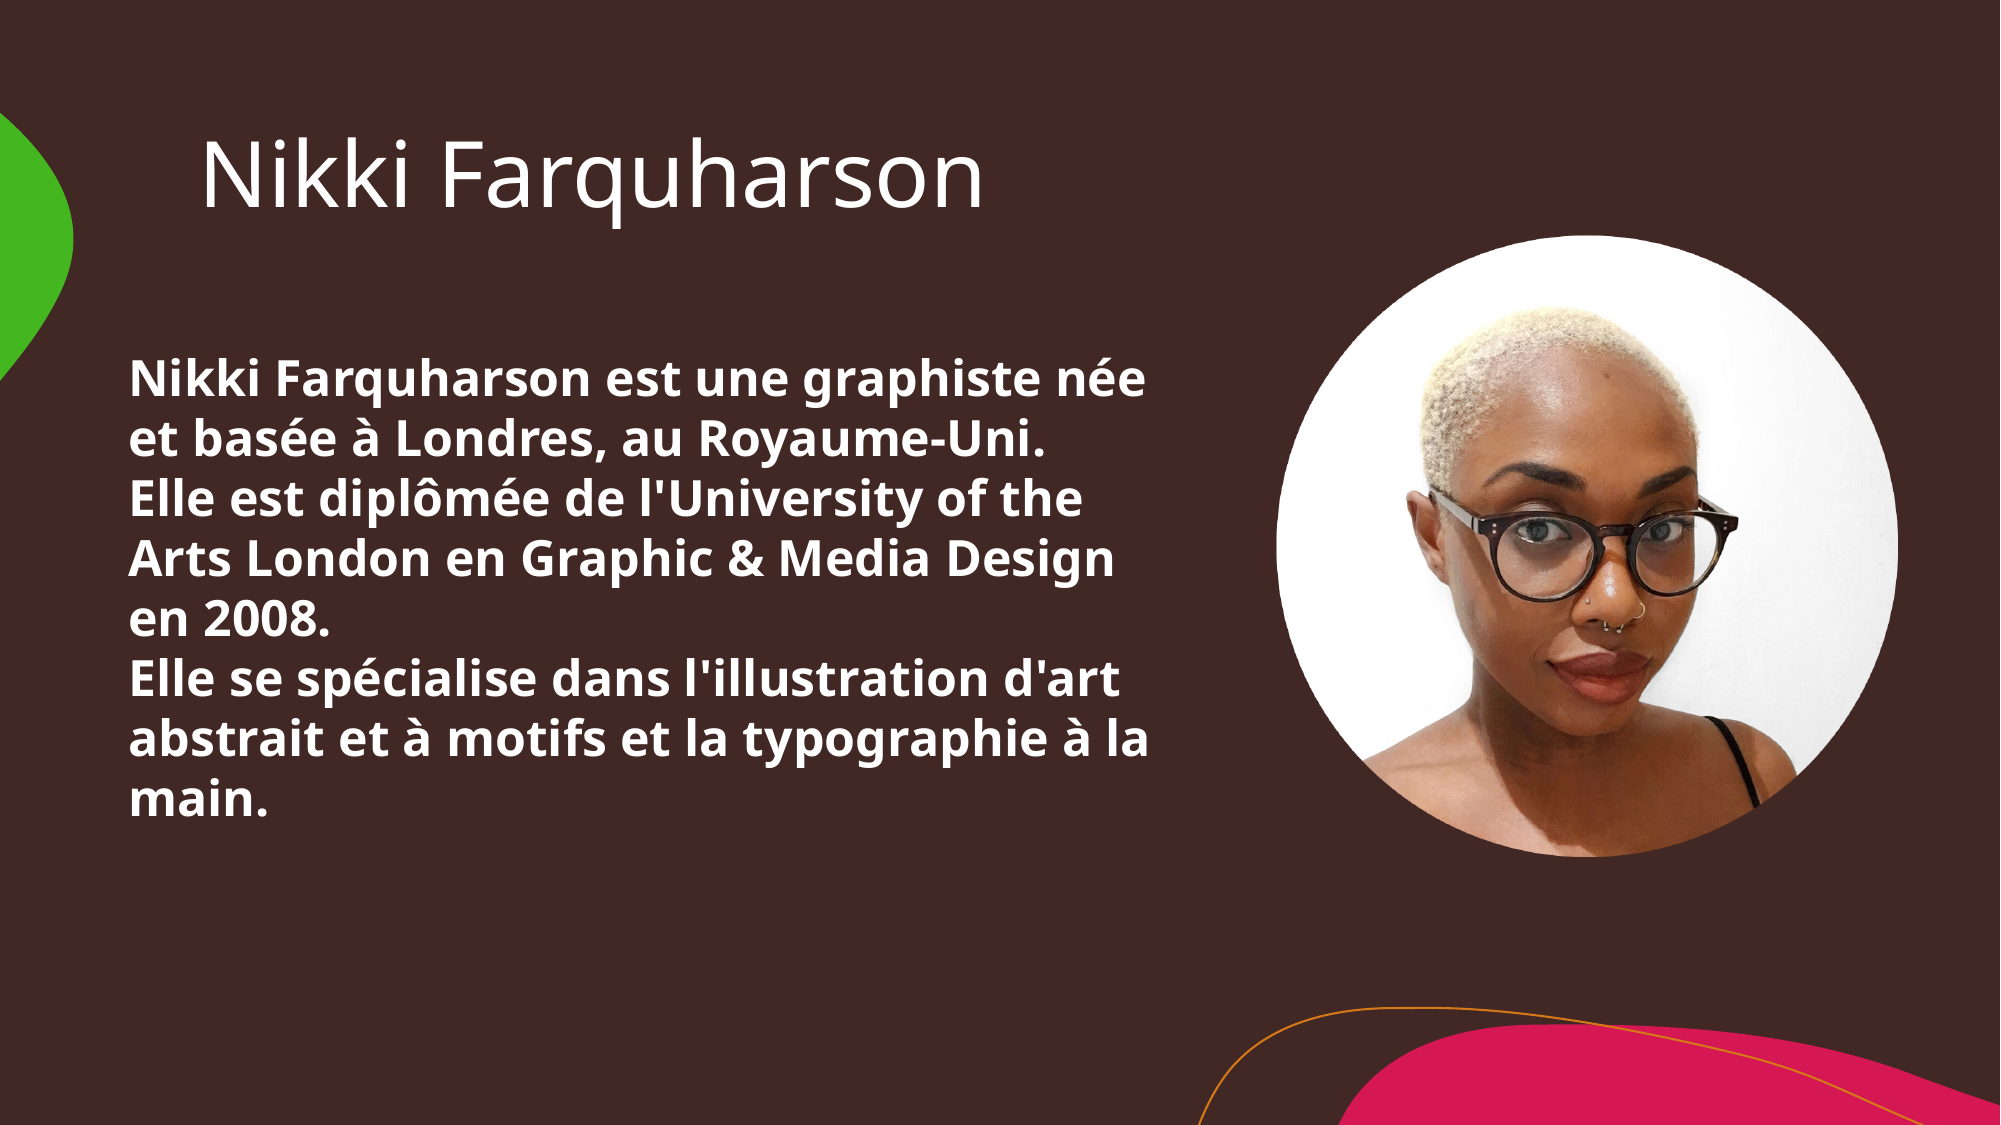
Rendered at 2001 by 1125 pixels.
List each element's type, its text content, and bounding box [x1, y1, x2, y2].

text_box ​​​​Nikki Farquharson est une graphiste née et basée à Londres, au Royaume-Uni. Elle est diplômée de l'University of the Arts London en Graphic & Media Design en 2008. Elle se spécialise dans l'illustration d'art abstrait et à motifs et la typographie à la main. [113, 338, 1184, 894]
picture [1275, 234, 1899, 858]
text_box Nikki Farquharson [183, 108, 1184, 234]
